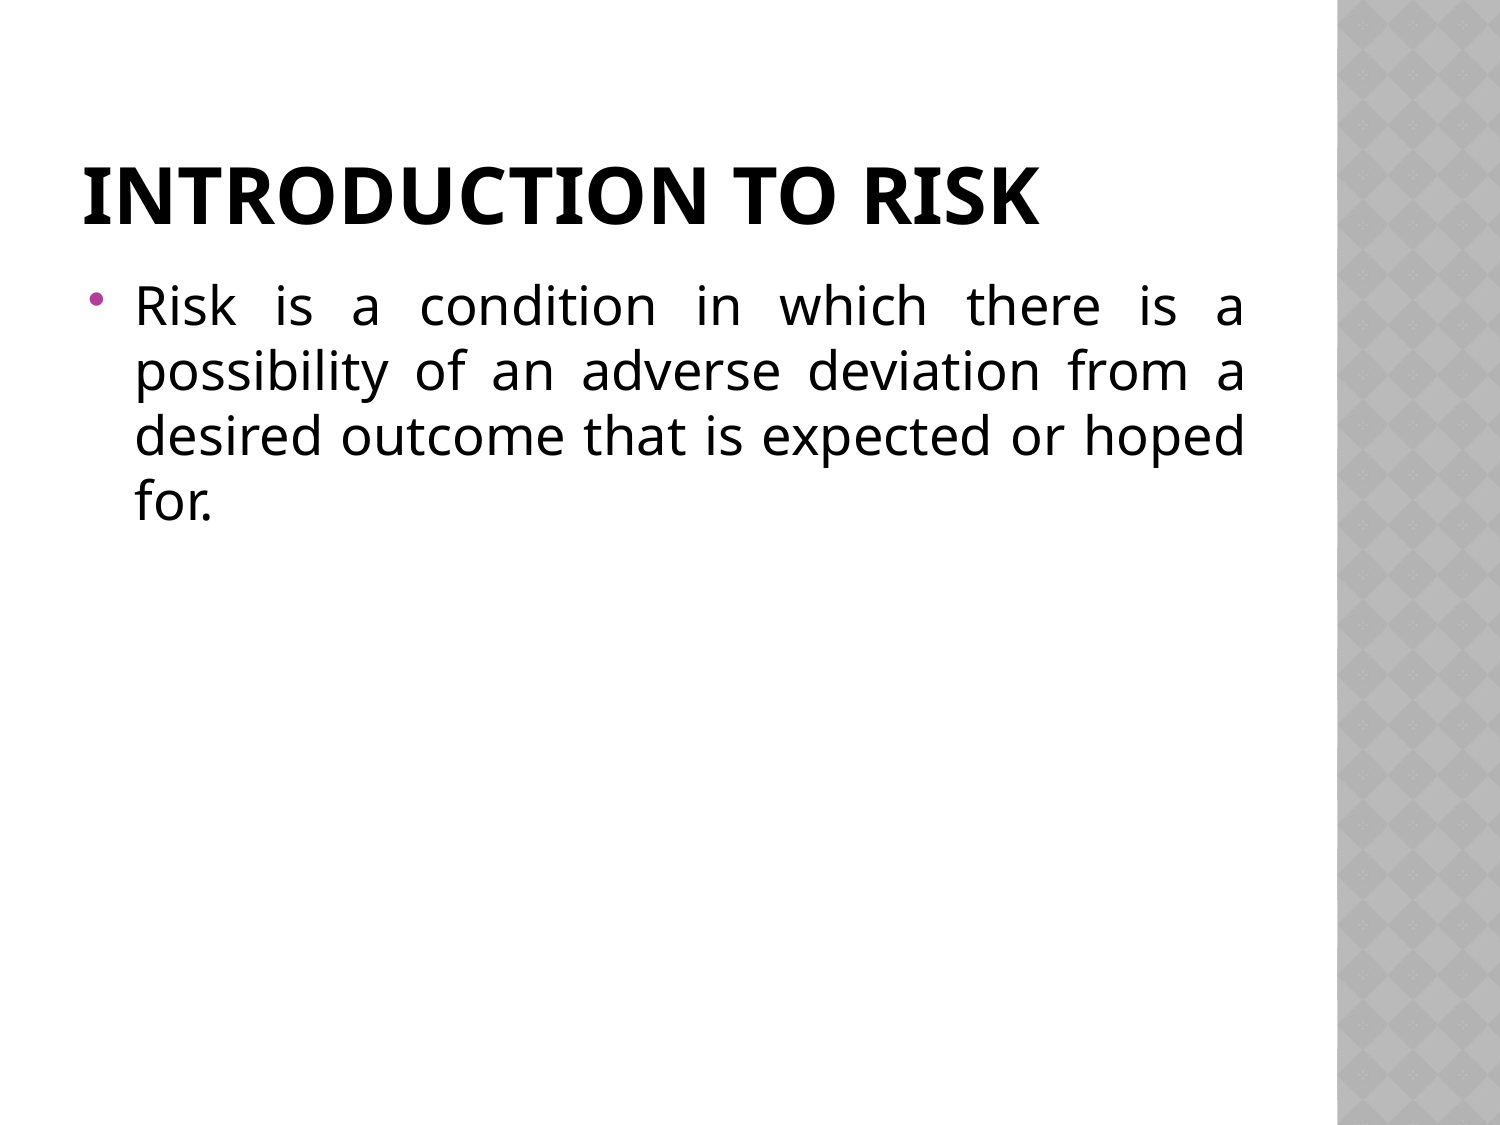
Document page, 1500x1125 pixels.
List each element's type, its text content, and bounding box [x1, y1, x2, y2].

list Risk is a condition in which there is a possibility of an adverse deviation from a desired outcome that is expected or hoped for. [75, 264, 1263, 1059]
title Introduction to Risk [75, 52, 1263, 240]
